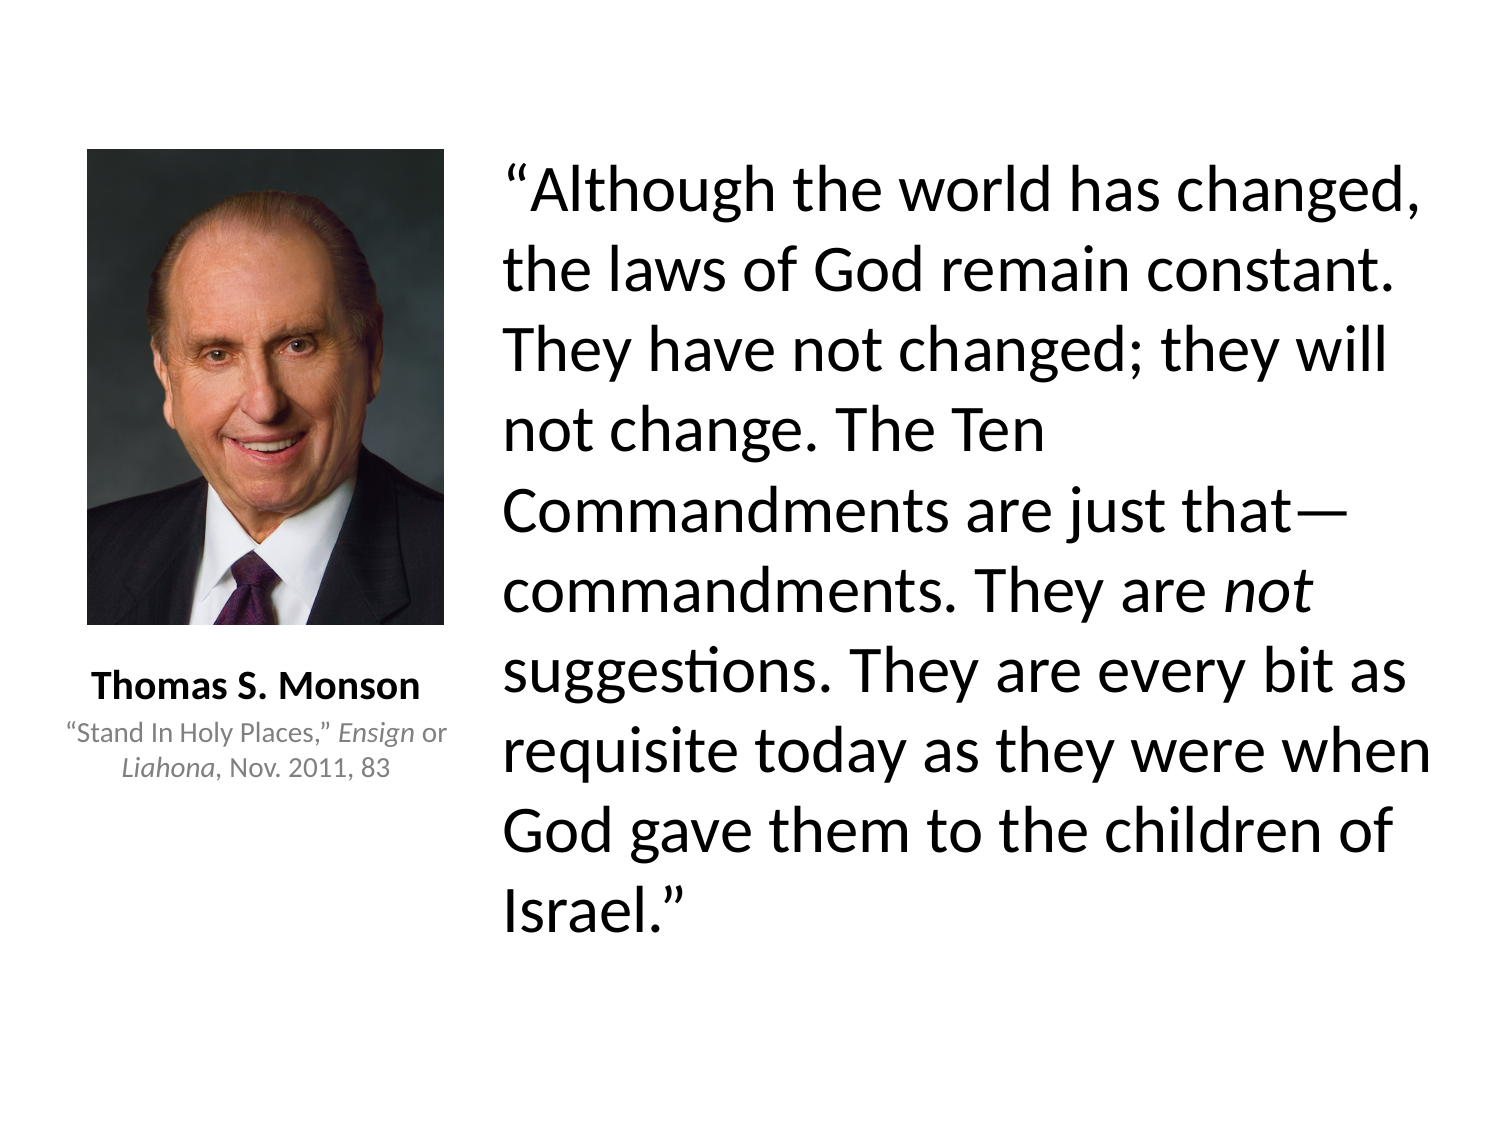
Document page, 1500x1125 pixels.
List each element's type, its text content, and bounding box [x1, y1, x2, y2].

list “Although the world has changed, the laws of God remain constant. They have not changed; they will not change. The Ten Commandments are just that—commandments. They are not suggestions. They are every bit as requisite today as they were when God gave them to the children of Israel.” [487, 137, 1475, 963]
text_box Thomas S. Monson “Stand In Holy Places,” Ensign or Liahona, Nov. 2011, 83 [37, 650, 475, 838]
picture [87, 149, 444, 625]
